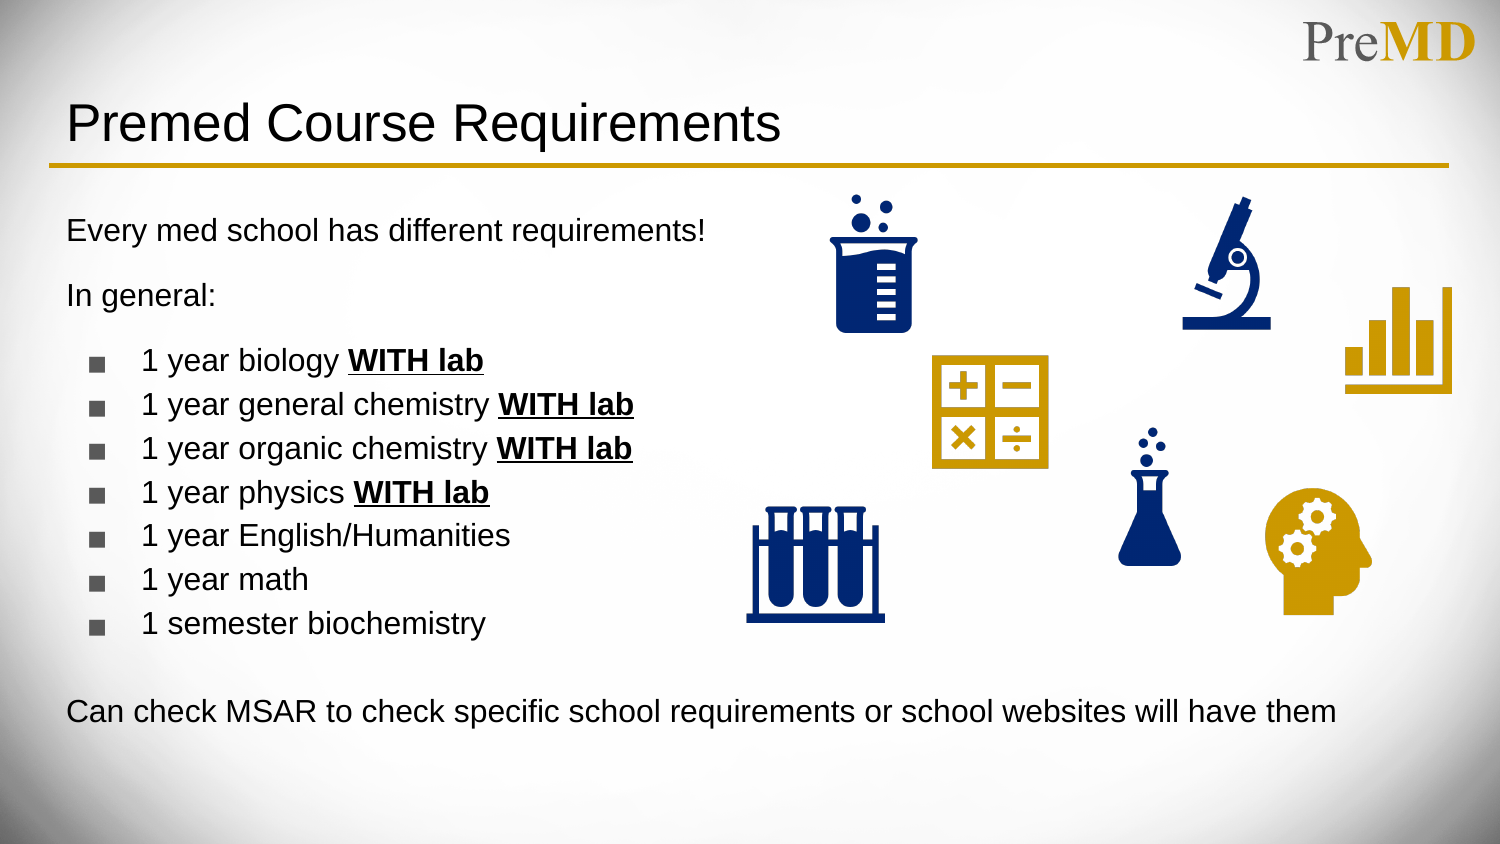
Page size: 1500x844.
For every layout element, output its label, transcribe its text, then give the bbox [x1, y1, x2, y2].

list Every med school has different requirements! In general: 1 year biology WITH lab 1 year general chemistry WITH lab 1 year organic chemistry WITH lab 1 year physics WITH lab 1 year English/Humanities 1 year math 1 semester biochemistry Can check MSAR to check specific school requirements or school websites will have them [51, 189, 1449, 750]
picture [0, 0, 1500, 844]
title Premed Course Requirements [51, 72, 1449, 167]
